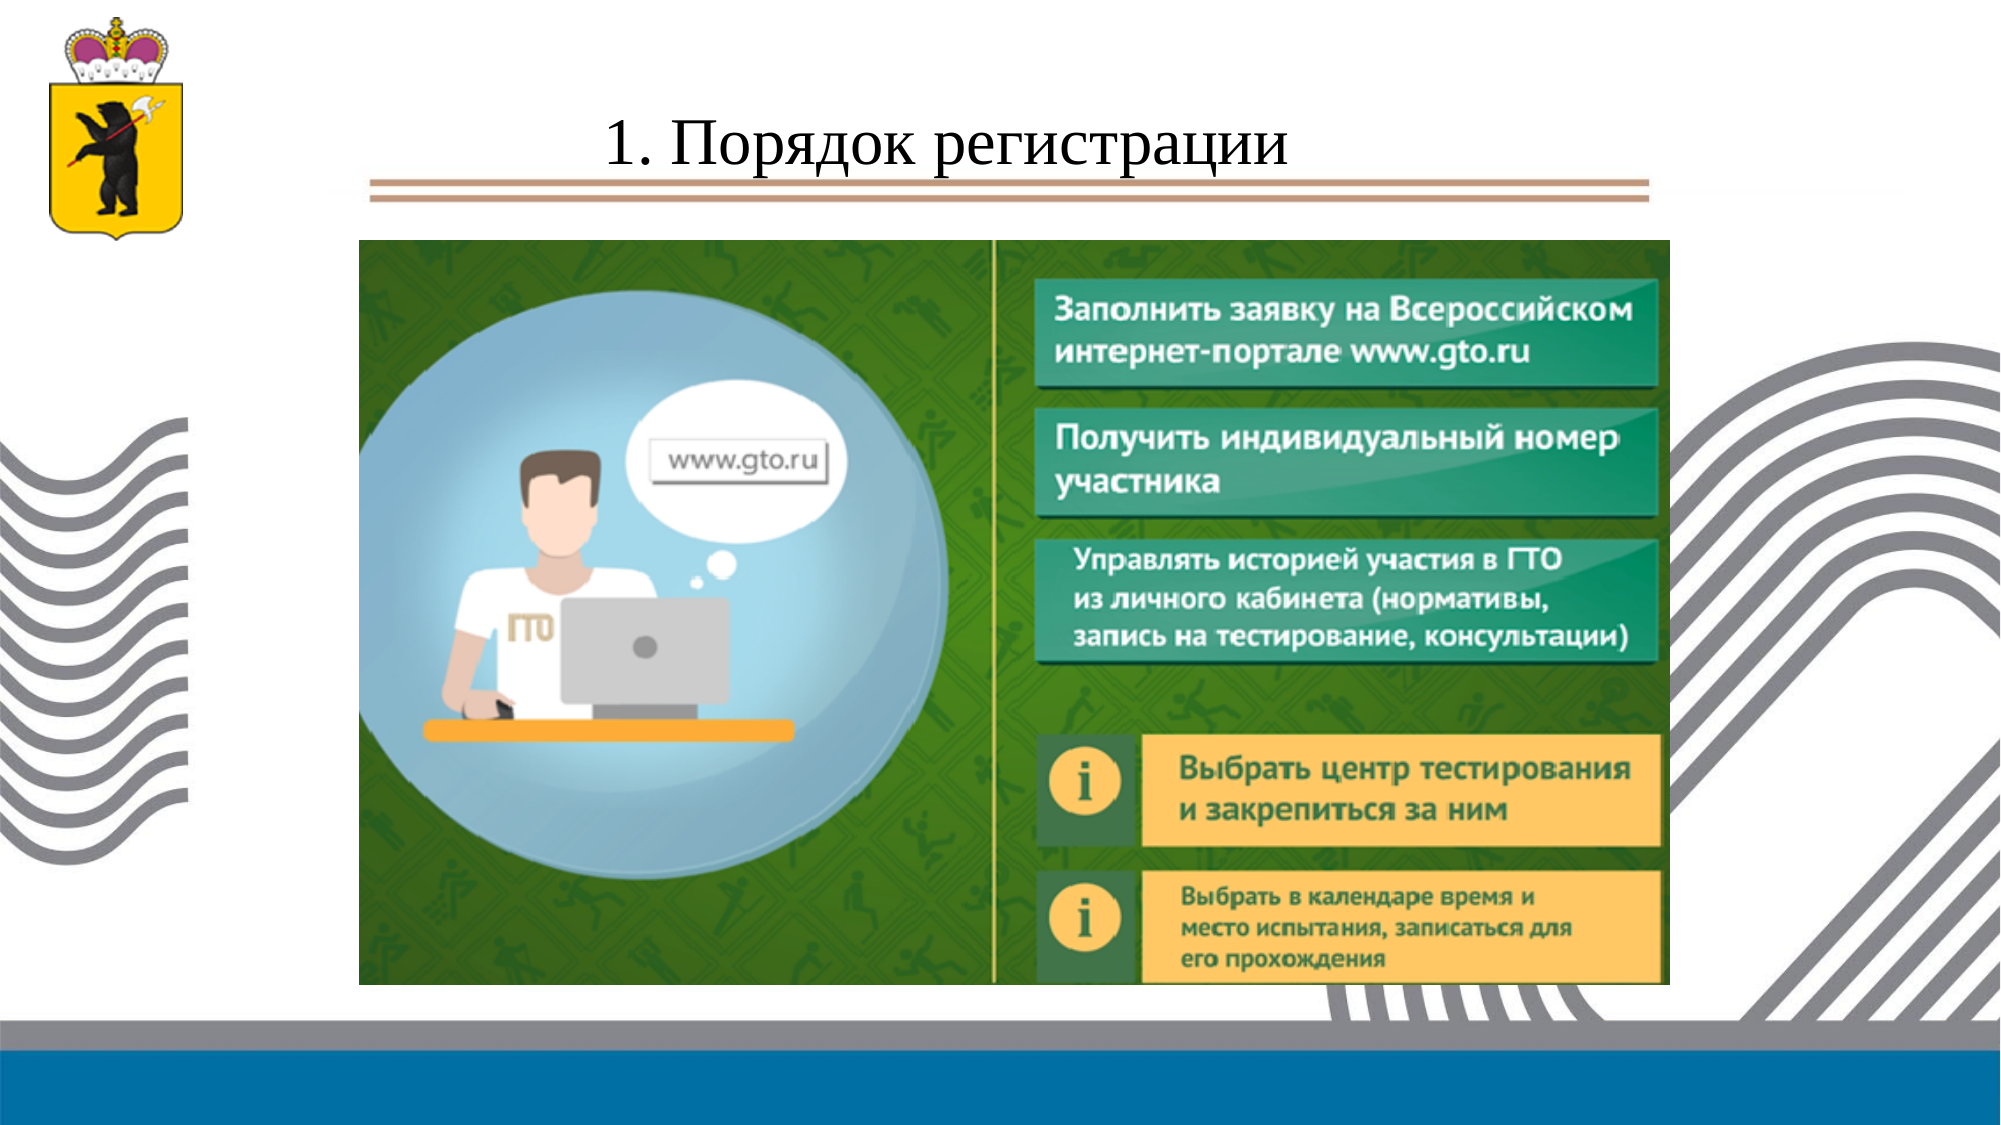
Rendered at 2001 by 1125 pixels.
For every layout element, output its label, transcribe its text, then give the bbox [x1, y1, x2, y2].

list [359, 240, 1670, 985]
picture [0, 0, 2001, 1052]
text_box 1. Порядок регистрации [386, 90, 1508, 186]
